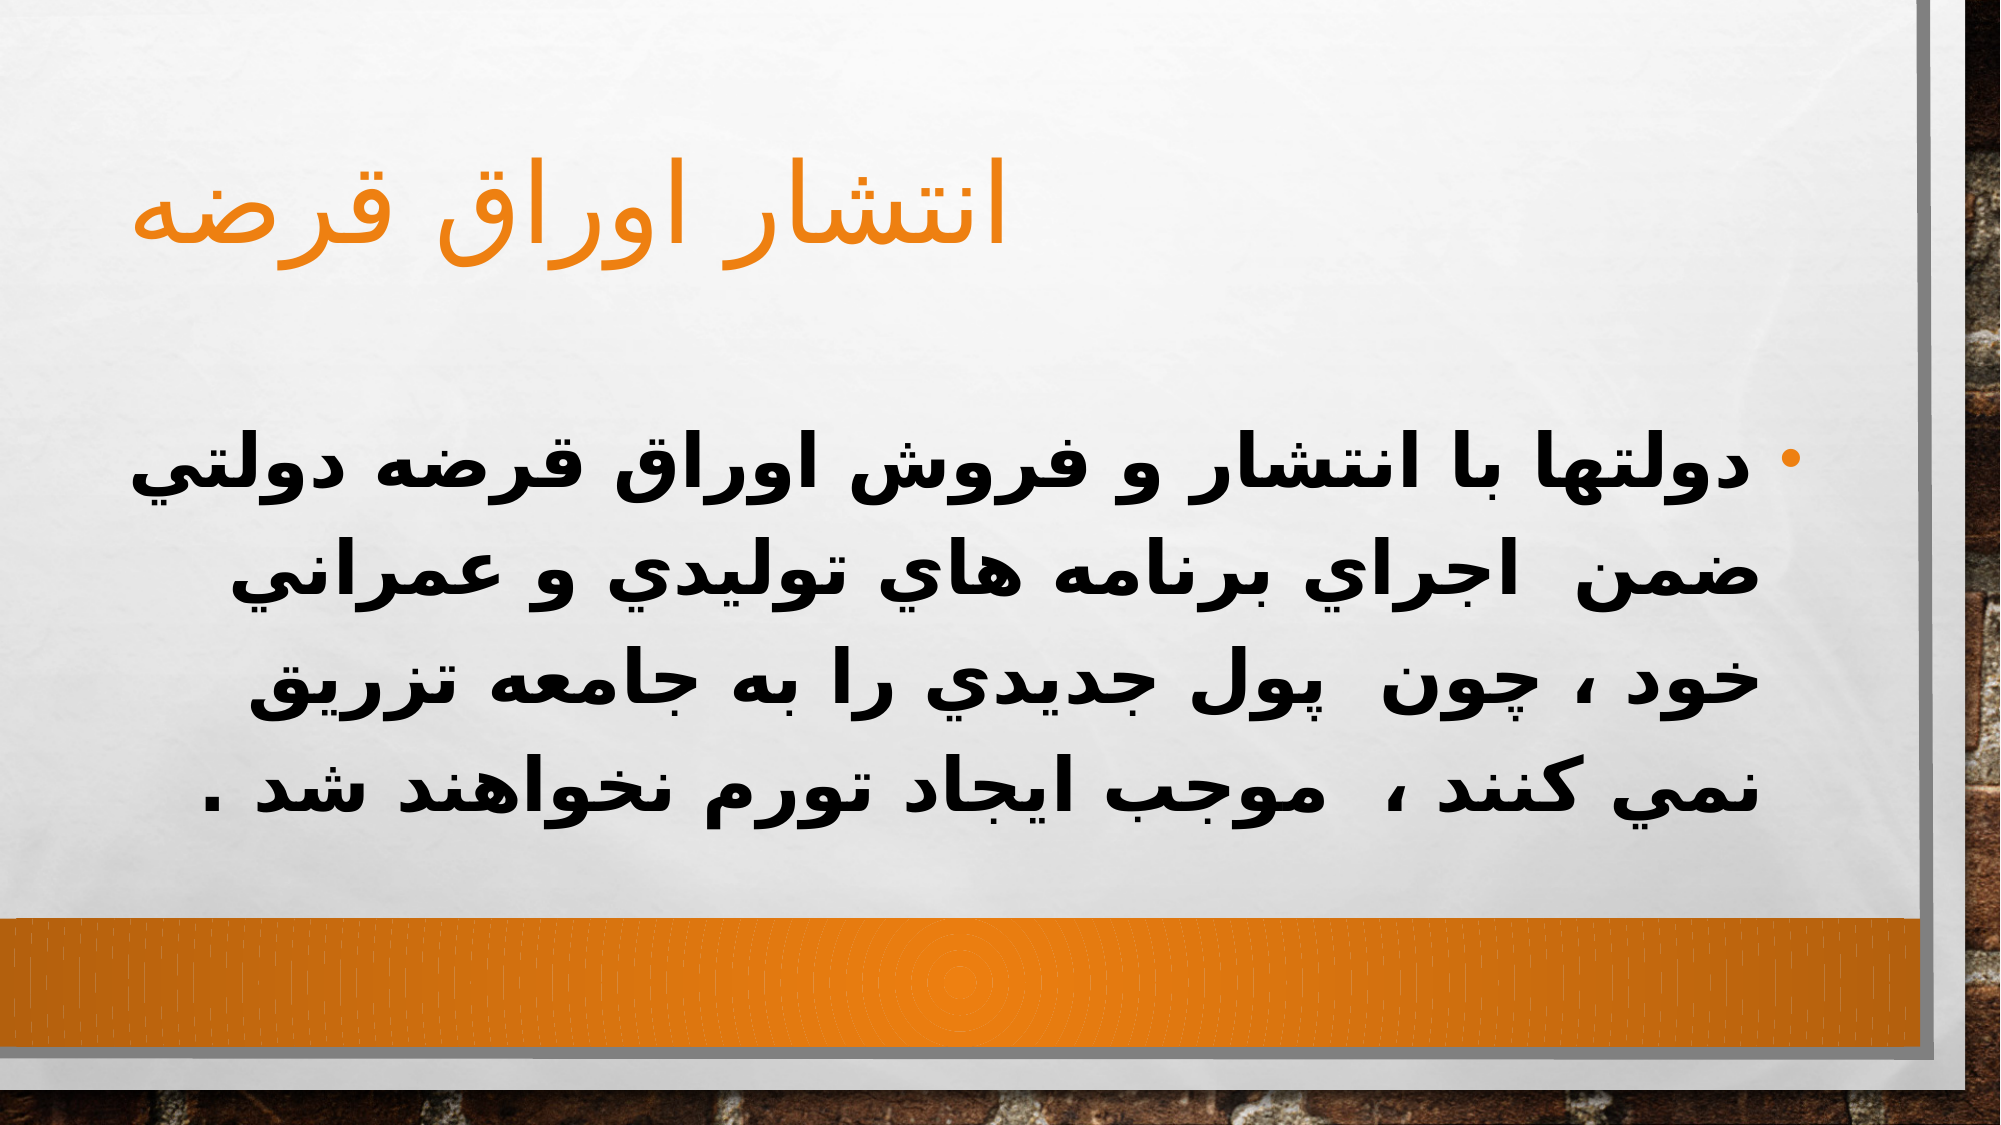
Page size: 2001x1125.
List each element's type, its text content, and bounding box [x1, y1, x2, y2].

list دولتها با انتشار و فروش اوراق قرضه دولتي ضمن اجراي برنامه هاي توليدي و عمراني خود ، چون پول جديدي را به جامعه تزريق نمي كنند ، موجب ايجاد تورم نخواهند شد . [112, 338, 1818, 882]
picture [0, 0, 2000, 1125]
title انتشار اوراق قرضه [112, 112, 1818, 302]
